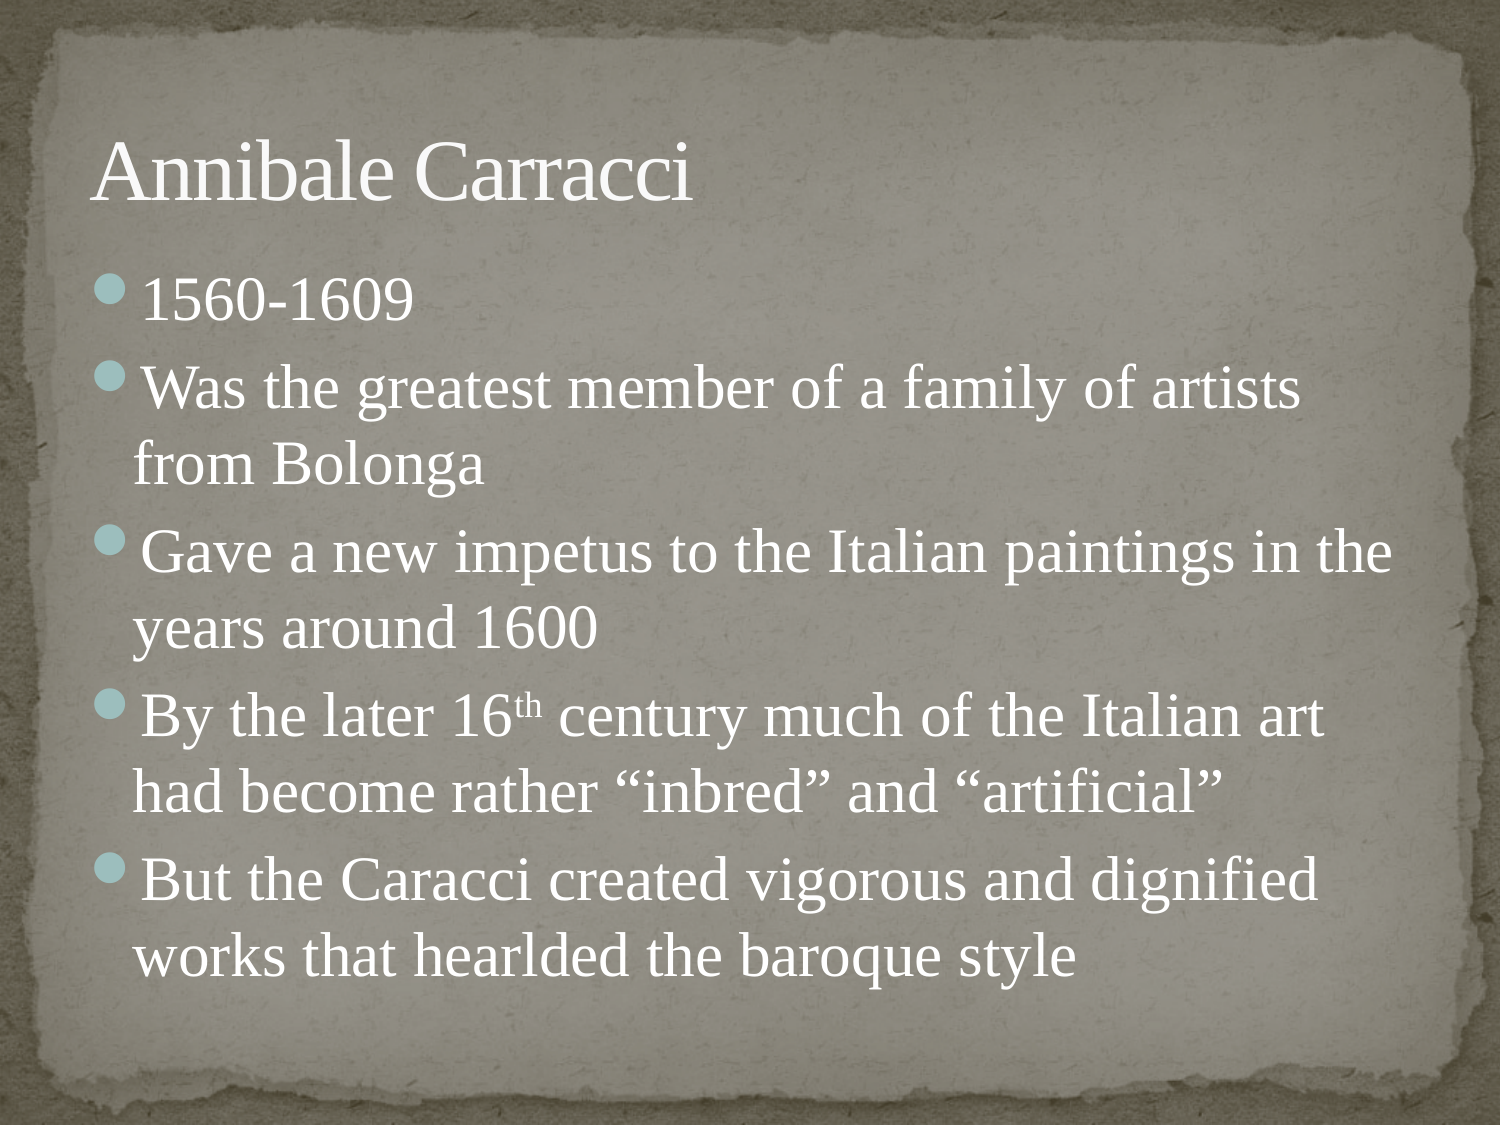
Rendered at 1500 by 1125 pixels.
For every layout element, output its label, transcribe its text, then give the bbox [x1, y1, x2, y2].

title Annibale Carracci [74, 24, 1425, 225]
list 1560-1609 Was the greatest member of a family of artists from Bolonga Gave a new impetus to the Italian paintings in the years around 1600 By the later 16th century much of the Italian art had become rather “inbred” and “artificial” But the Caracci created vigorous and dignified works that hearlded the baroque style [75, 249, 1425, 1000]
